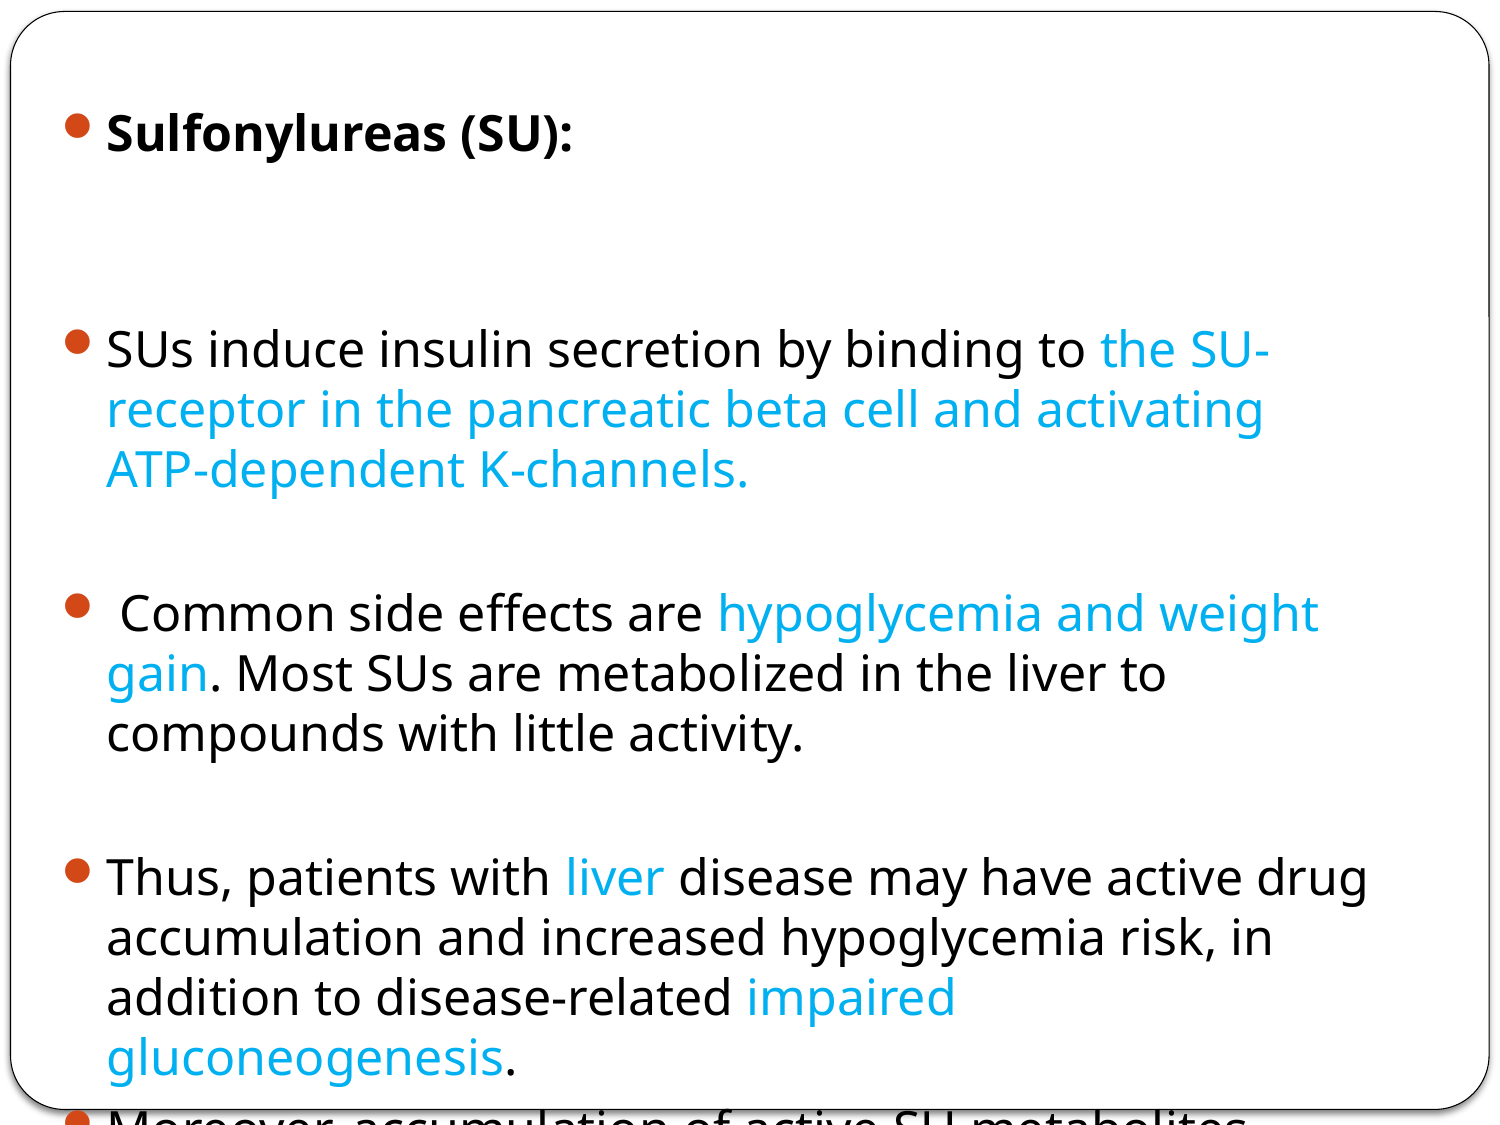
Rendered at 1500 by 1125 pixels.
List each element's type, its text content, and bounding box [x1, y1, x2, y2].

list Sulfonylureas (SU): SUs induce insulin secretion by binding to the SU-receptor in the pancreatic beta cell and activating ATP-dependent K-channels. Common side effects are hypoglycemia and weight gain. Most SUs are metabolized in the liver to compounds with little activity. Thus, patients with liver disease may have active drug accumulation and increased hypoglycemia risk, in addition to disease-related impaired gluconeogenesis. Moreover, accumulation of active SU metabolites occurs with decreased renal function leading to increased risk of hypoglycemia. [46, 93, 1390, 1035]
